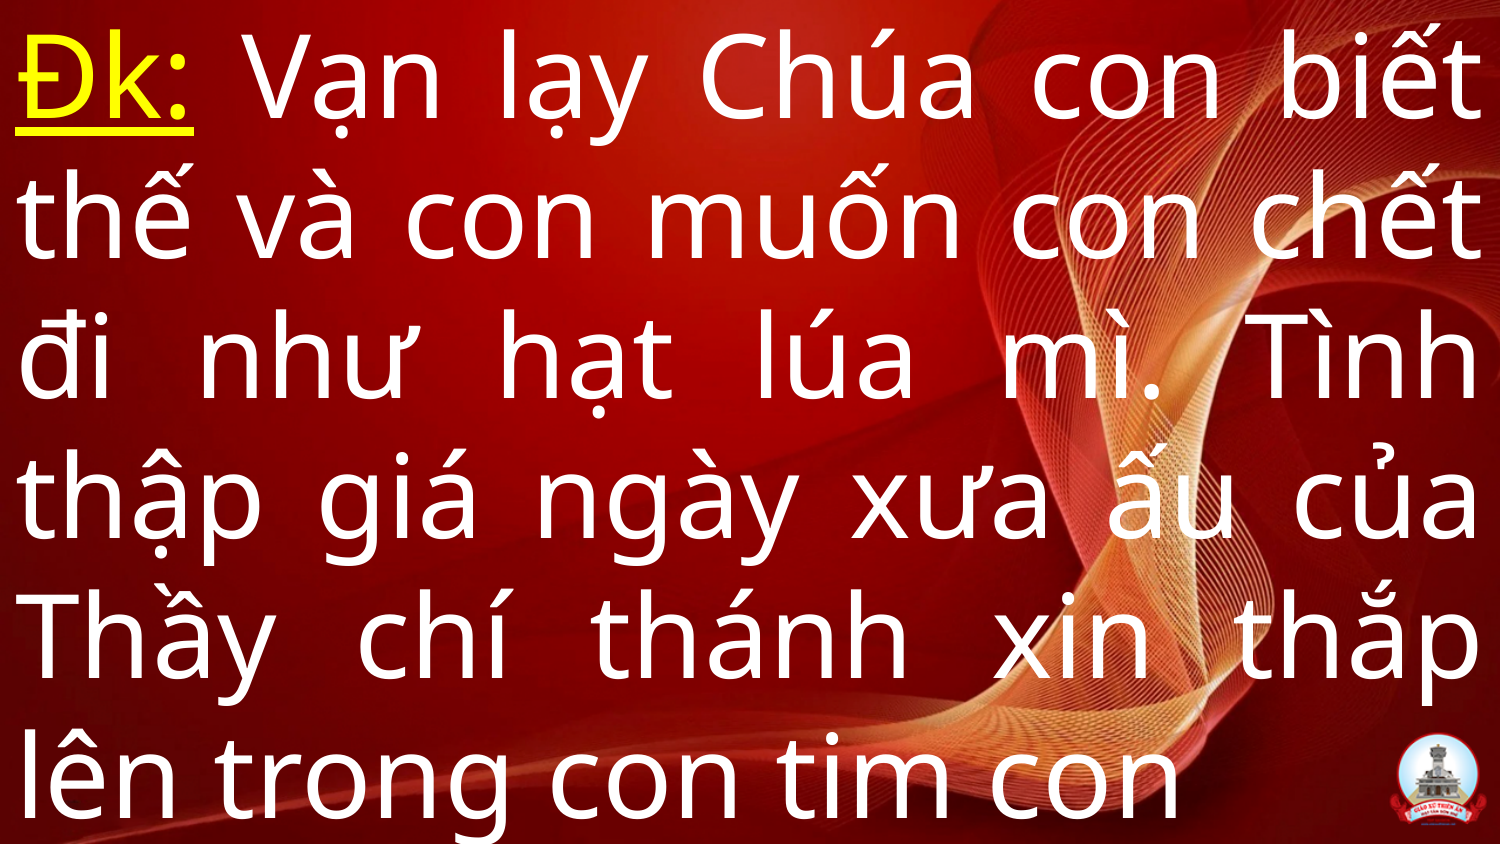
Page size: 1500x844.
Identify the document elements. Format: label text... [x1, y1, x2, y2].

title Đk: Vạn lạy Chúa con biết thế và con muốn con chết đi như hạt lúa mì. Tình thập giá ngày xưa ấu của Thầy chí thánh xin thắp lên trong con tim con [0, 0, 1500, 844]
